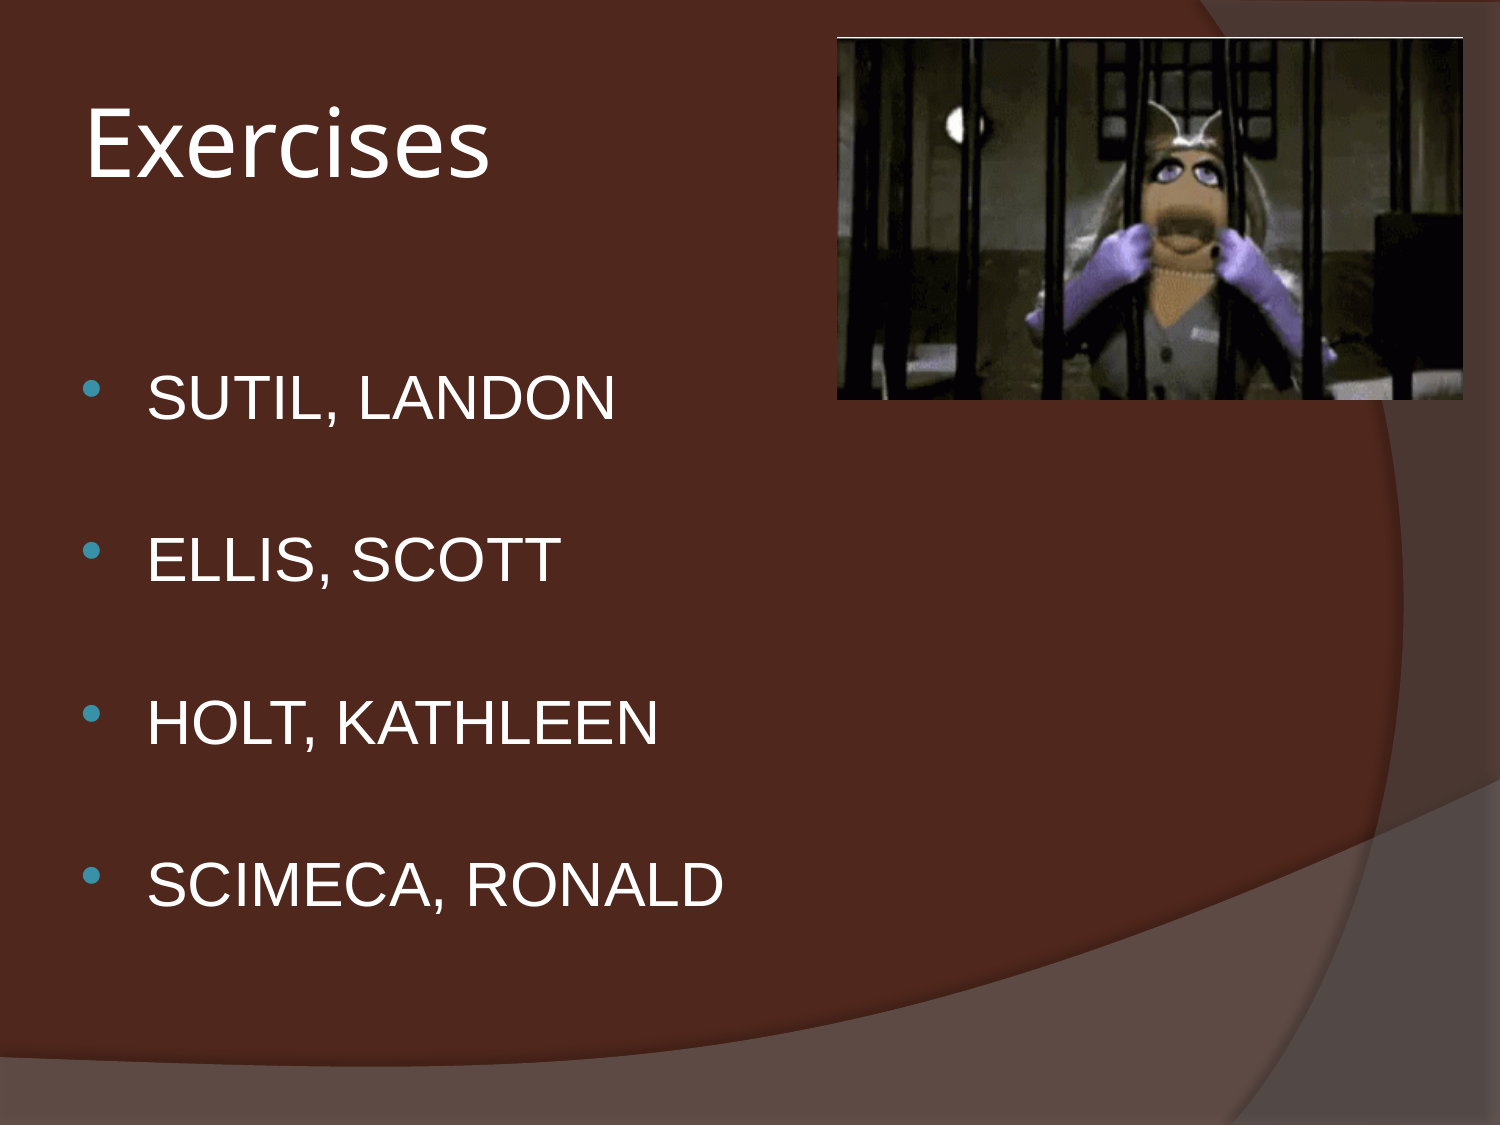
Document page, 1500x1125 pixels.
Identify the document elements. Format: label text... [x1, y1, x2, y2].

list SUTIL, LANDON ELLIS, SCOTT HOLT, KATHLEEN SCIMECA, RONALD [62, 274, 1496, 963]
title Exercises [75, 45, 827, 233]
picture [837, 37, 1463, 401]
